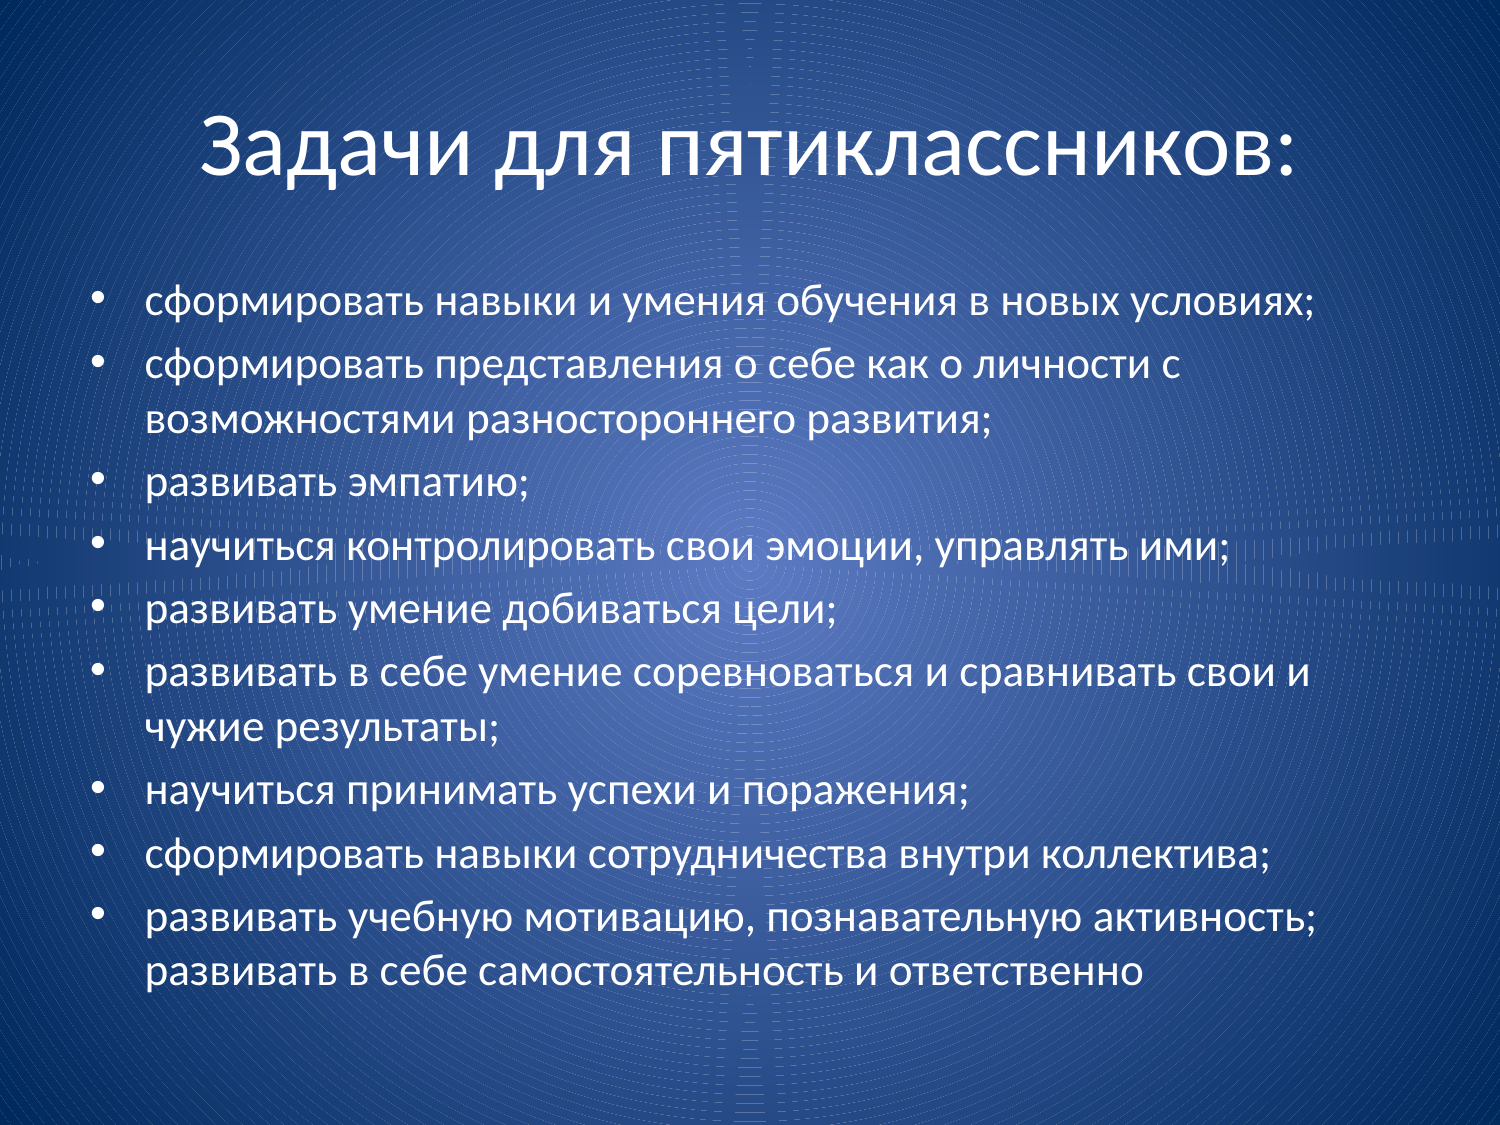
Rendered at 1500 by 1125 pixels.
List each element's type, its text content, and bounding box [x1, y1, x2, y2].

title Задачи для пятиклассников: [75, 45, 1425, 233]
list сформировать навыки и умения обучения в новых условиях; сформировать представления о себе как о личности с возможностями разностороннего развития; развивать эмпатию; научиться контролировать свои эмоции, управлять ими; развивать умение добиваться цели; развивать в себе умение соревноваться и сравнивать свои и чужие результаты; научиться принимать успехи и поражения; сформировать навыки сотрудничества внутри коллектива; развивать учебную мотивацию, познавательную активность; развивать в себе самостоятельность и ответственно [75, 262, 1425, 1005]
